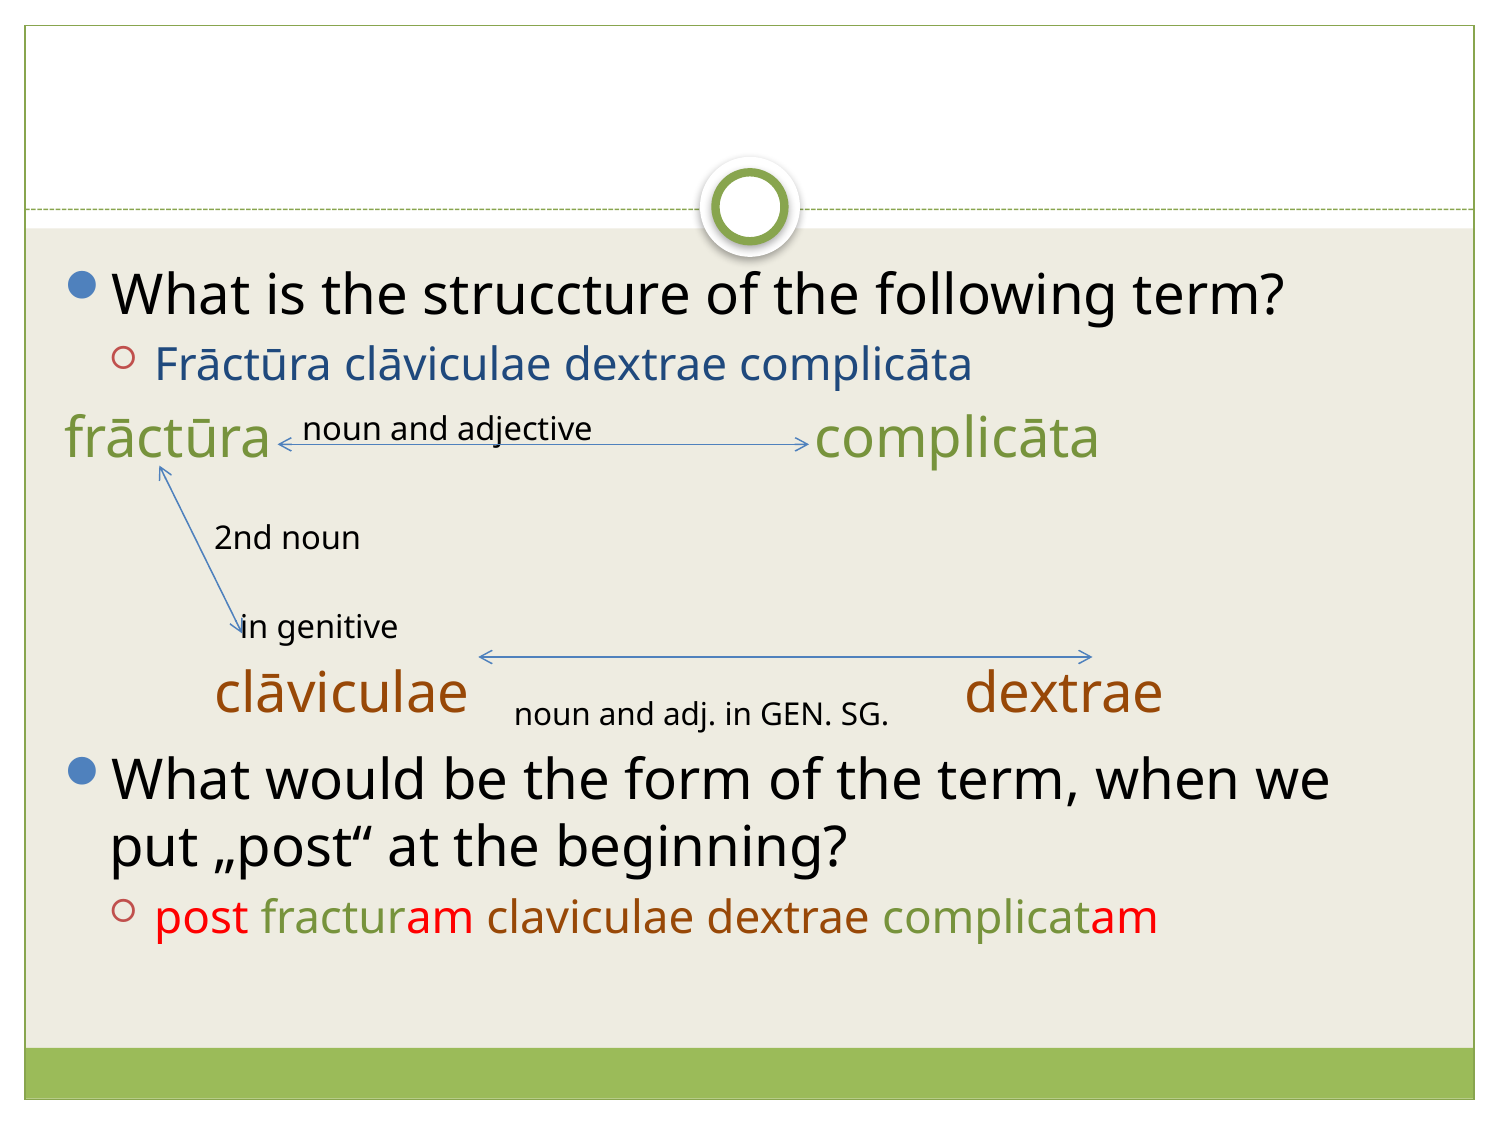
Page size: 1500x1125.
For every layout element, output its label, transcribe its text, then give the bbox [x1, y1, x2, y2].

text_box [159, 465, 243, 634]
list What is the struccture of the following term? Frāctūra clāviculae dextrae complicāta frāctūra noun and adjective complicāta 2nd noun in genitive clāviculae noun and adj. in GEN. SG. dextrae What would be the form of the term, when we put „post“ at the beginning? post fracturam claviculae dextrae complicatam [49, 250, 1445, 1001]
